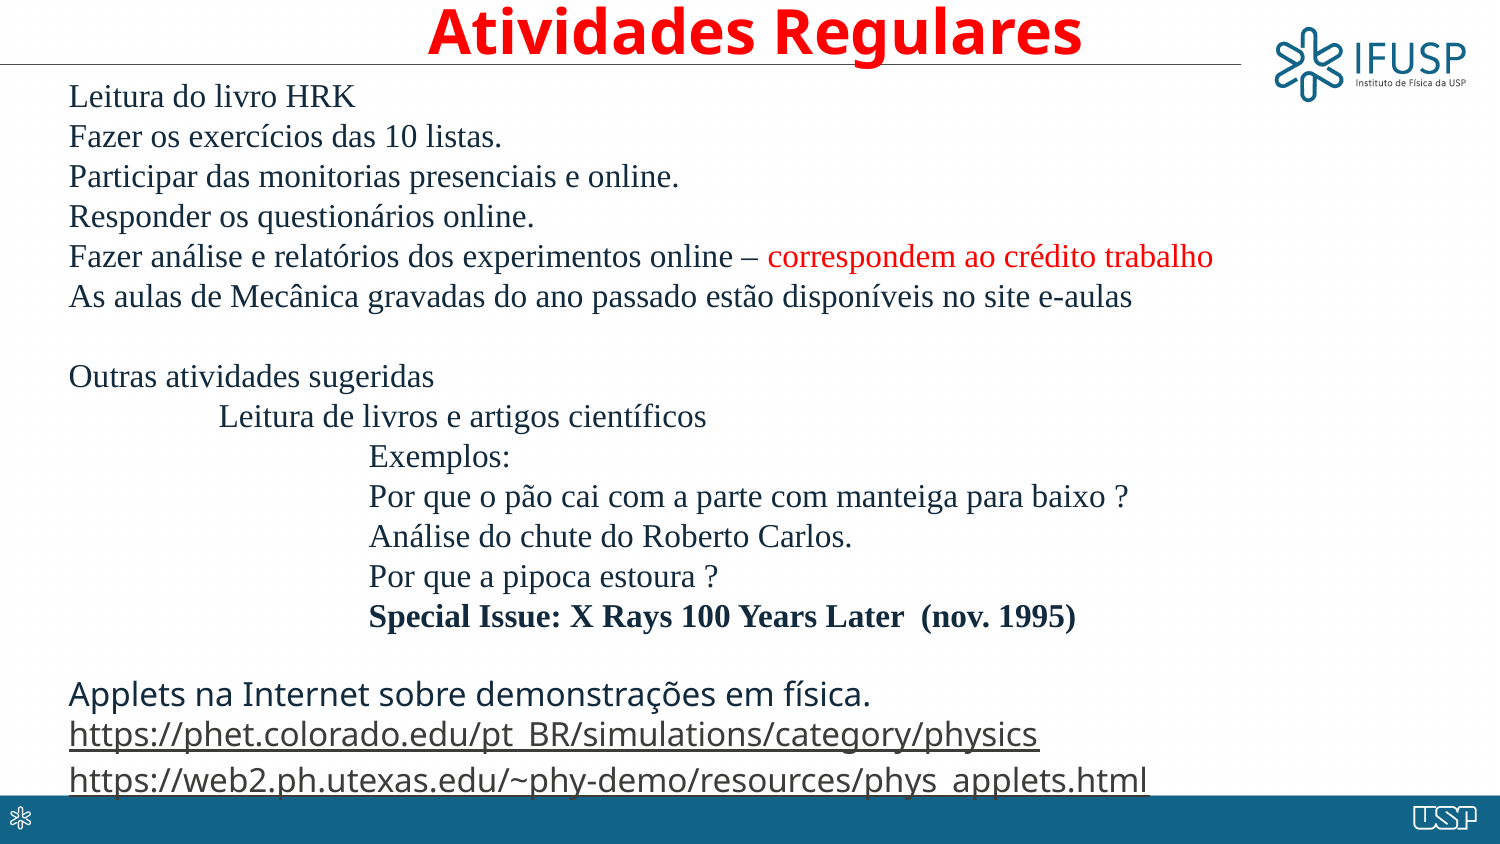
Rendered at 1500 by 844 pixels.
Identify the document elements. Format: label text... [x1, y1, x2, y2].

text_box Atividades Regulares [413, 0, 1167, 67]
text_box Leitura do livro HRK Fazer os exercícios das 10 listas. Participar das monitorias presenciais e online. Responder os questionários online. Fazer análise e relatórios dos experimentos online – correspondem ao crédito trabalho As aulas de Mecânica gravadas do ano passado estão disponíveis no site e-aulas Outras atividades sugeridas Leitura de livros e artigos científicos Exemplos: Por que o pão cai com a parte com manteiga para baixo ? Análise do chute do Roberto Carlos. Por que a pipoca estoura ? Special Issue: X Rays 100 Years Later (nov. 1995) Applets na Internet sobre demonstrações em física. https://phet.colorado.edu/pt_BR/simulations/category/physics https://web2.ph.utexas.edu/~phy-demo/resources/phys_applets.html [54, 67, 1382, 812]
picture [0, 0, 1500, 844]
